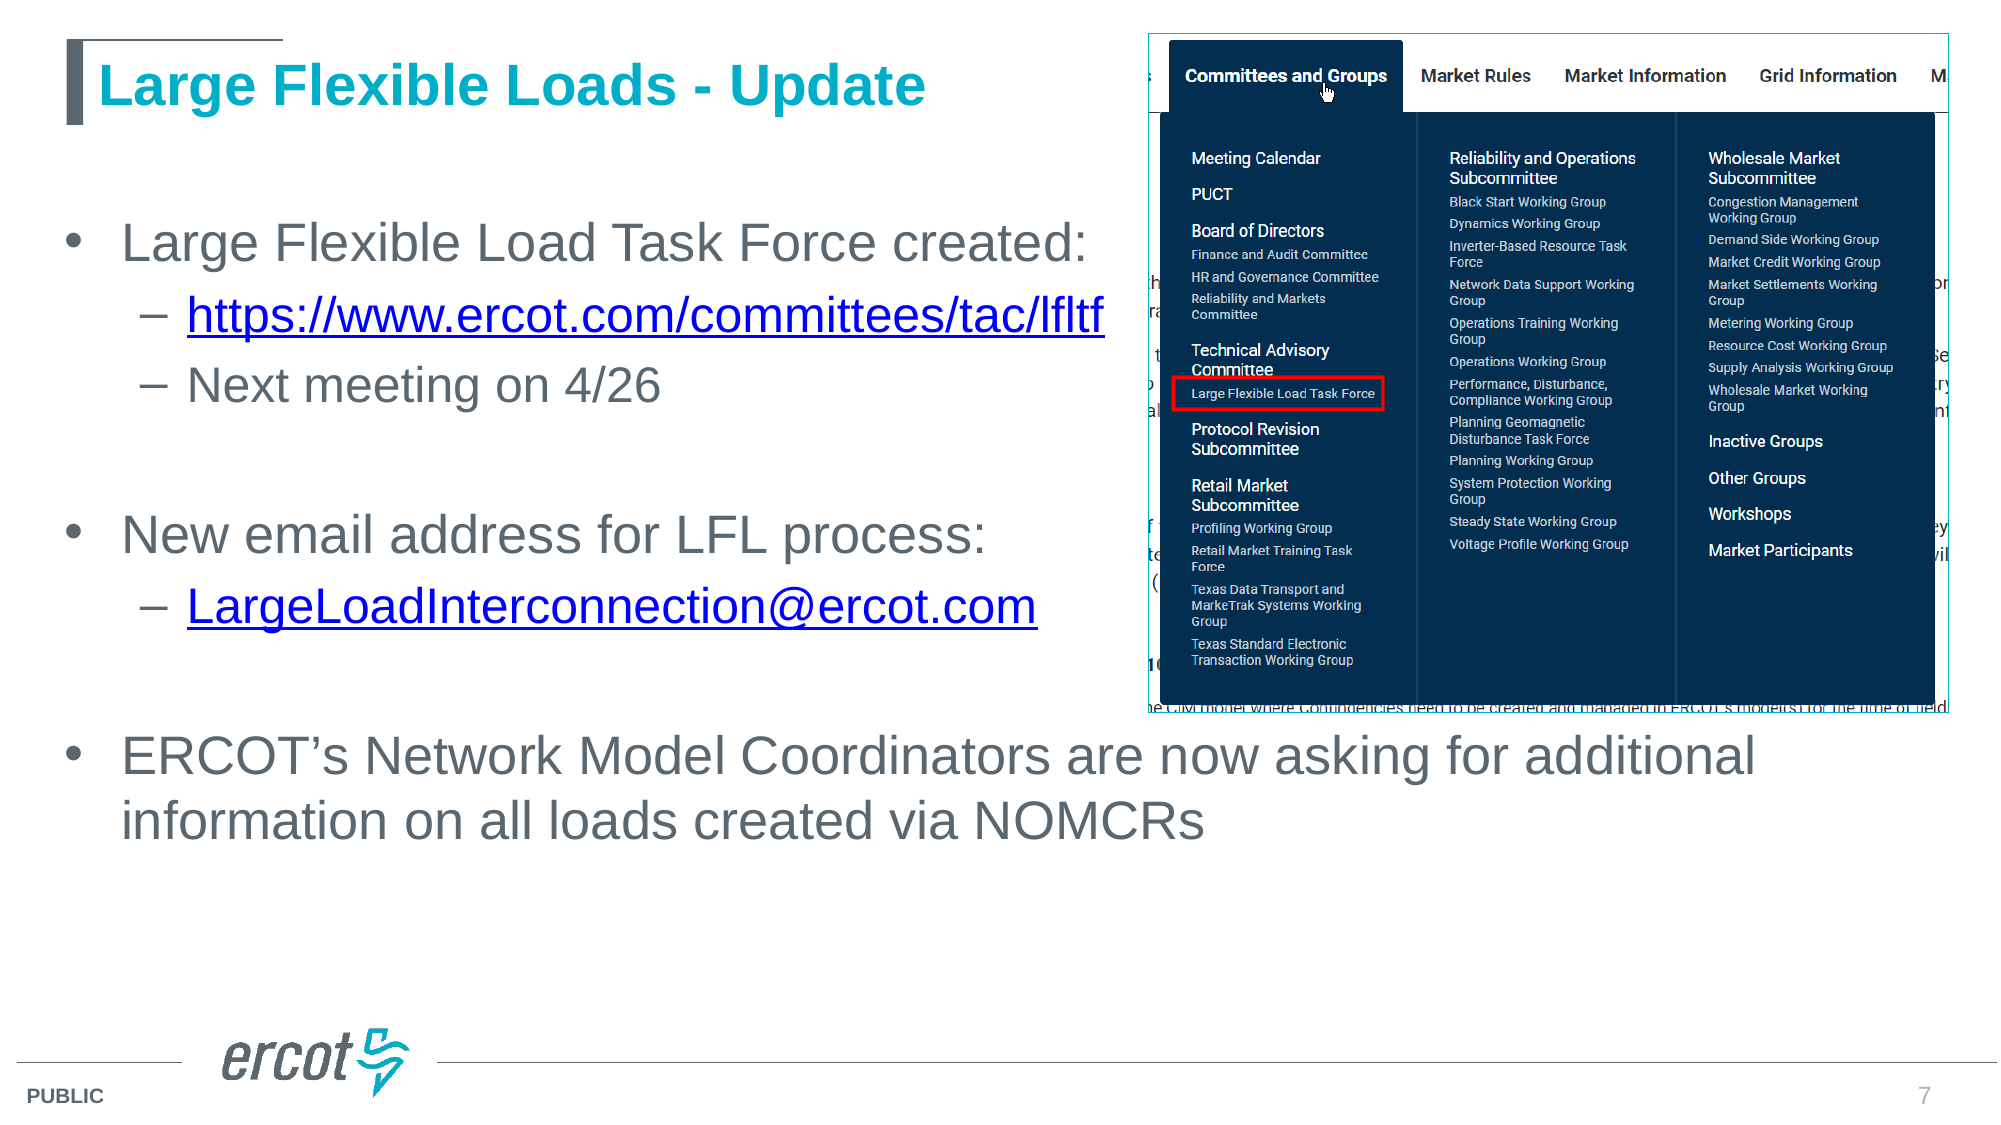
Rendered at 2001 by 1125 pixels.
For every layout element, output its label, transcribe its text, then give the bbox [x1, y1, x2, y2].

slide_number 7 [1866, 1076, 1984, 1113]
picture [1147, 33, 1949, 714]
list Large Flexible Load Task Force created: https://www.ercot.com/committees/tac/lfltf Next meeting on 4/26 New email address for LFL process: LargeLoadInterconnection@ercot.com ERCOT’s Network Model Coordinators are now asking for additional information on all loads created via NOMCRs [50, 200, 1917, 1029]
title Large Flexible Loads - Update [83, 39, 1142, 125]
picture [218, 1029, 413, 1100]
